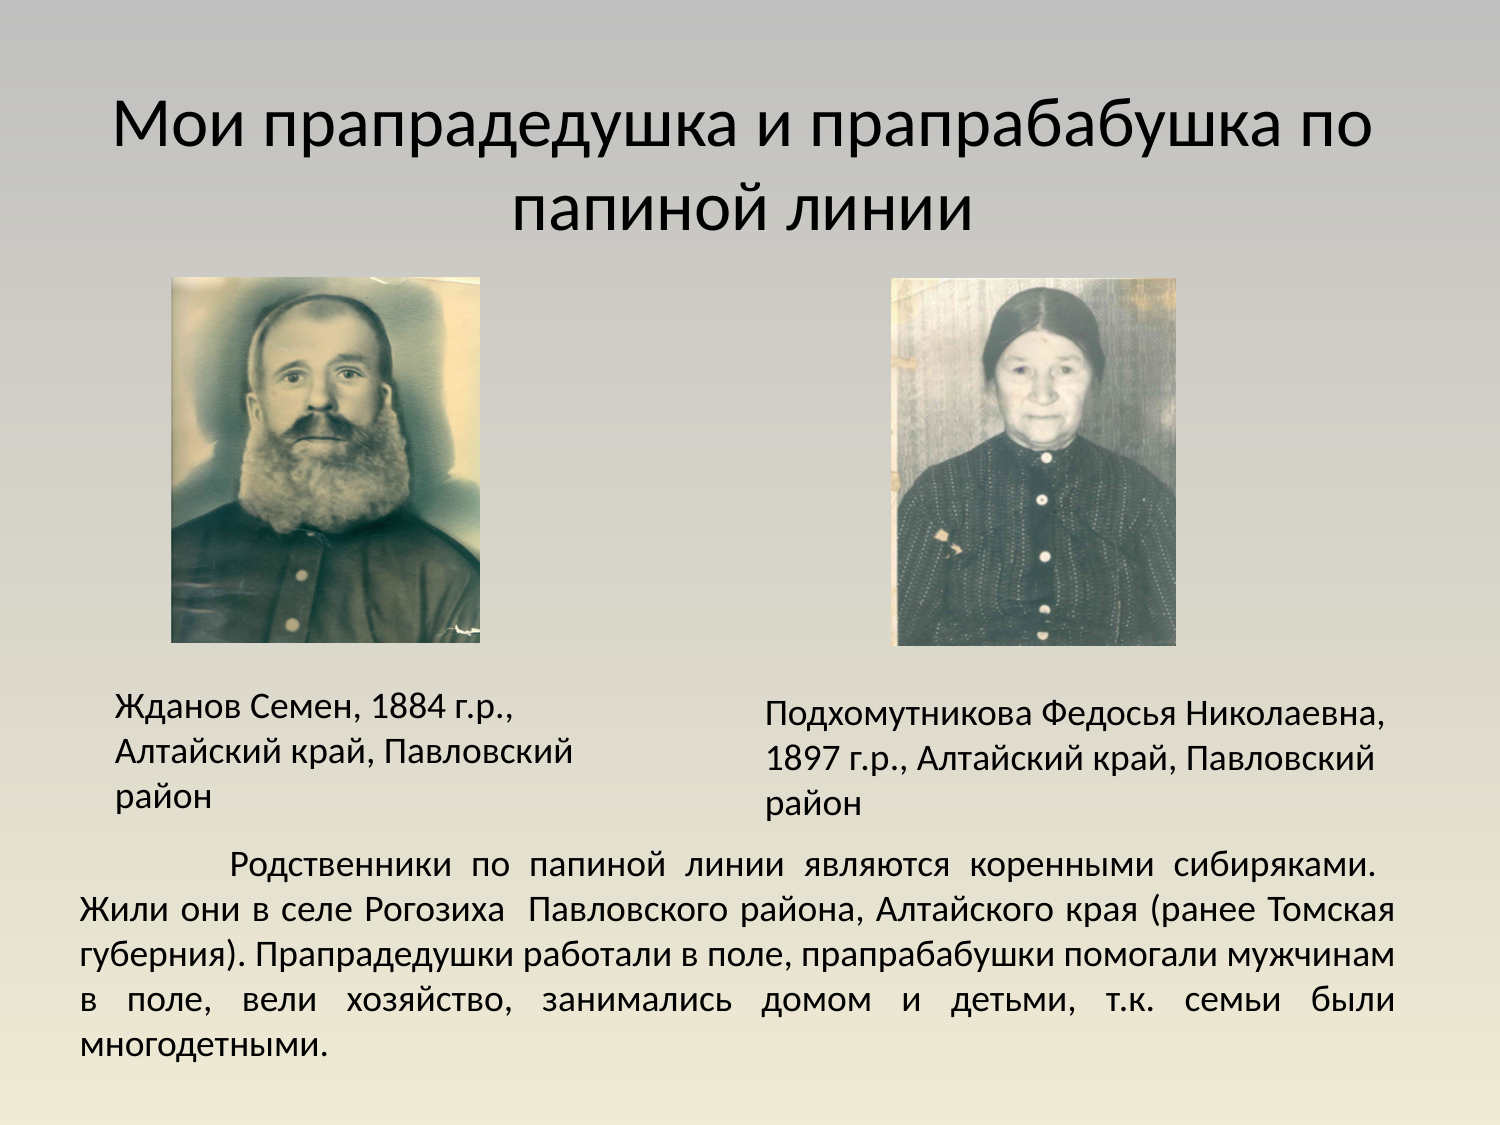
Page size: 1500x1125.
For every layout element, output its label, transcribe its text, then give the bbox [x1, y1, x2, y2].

text_box Родственники по папиной линии являются коренными сибиряками. Жили они в селе Рогозиха Павловского района, Алтайского края (ранее Томская губерния). Прапрадедушки работали в поле, прапрабабушки помогали мужчинам в поле, вели хозяйство, занимались домом и детьми, т.к. семьи были многодетными. [64, 832, 1412, 1072]
picture [891, 278, 1176, 646]
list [170, 276, 480, 644]
text_box Жданов Семен, 1884 г.р., Алтайский край, Павловский район [100, 673, 609, 824]
text_box Подхомутникова Федосья Николаевна, 1897 г.р., Алтайский край, Павловский район [750, 680, 1447, 831]
title Мои прапрадедушка и прапрабабушка по папиной линии [68, 66, 1419, 254]
